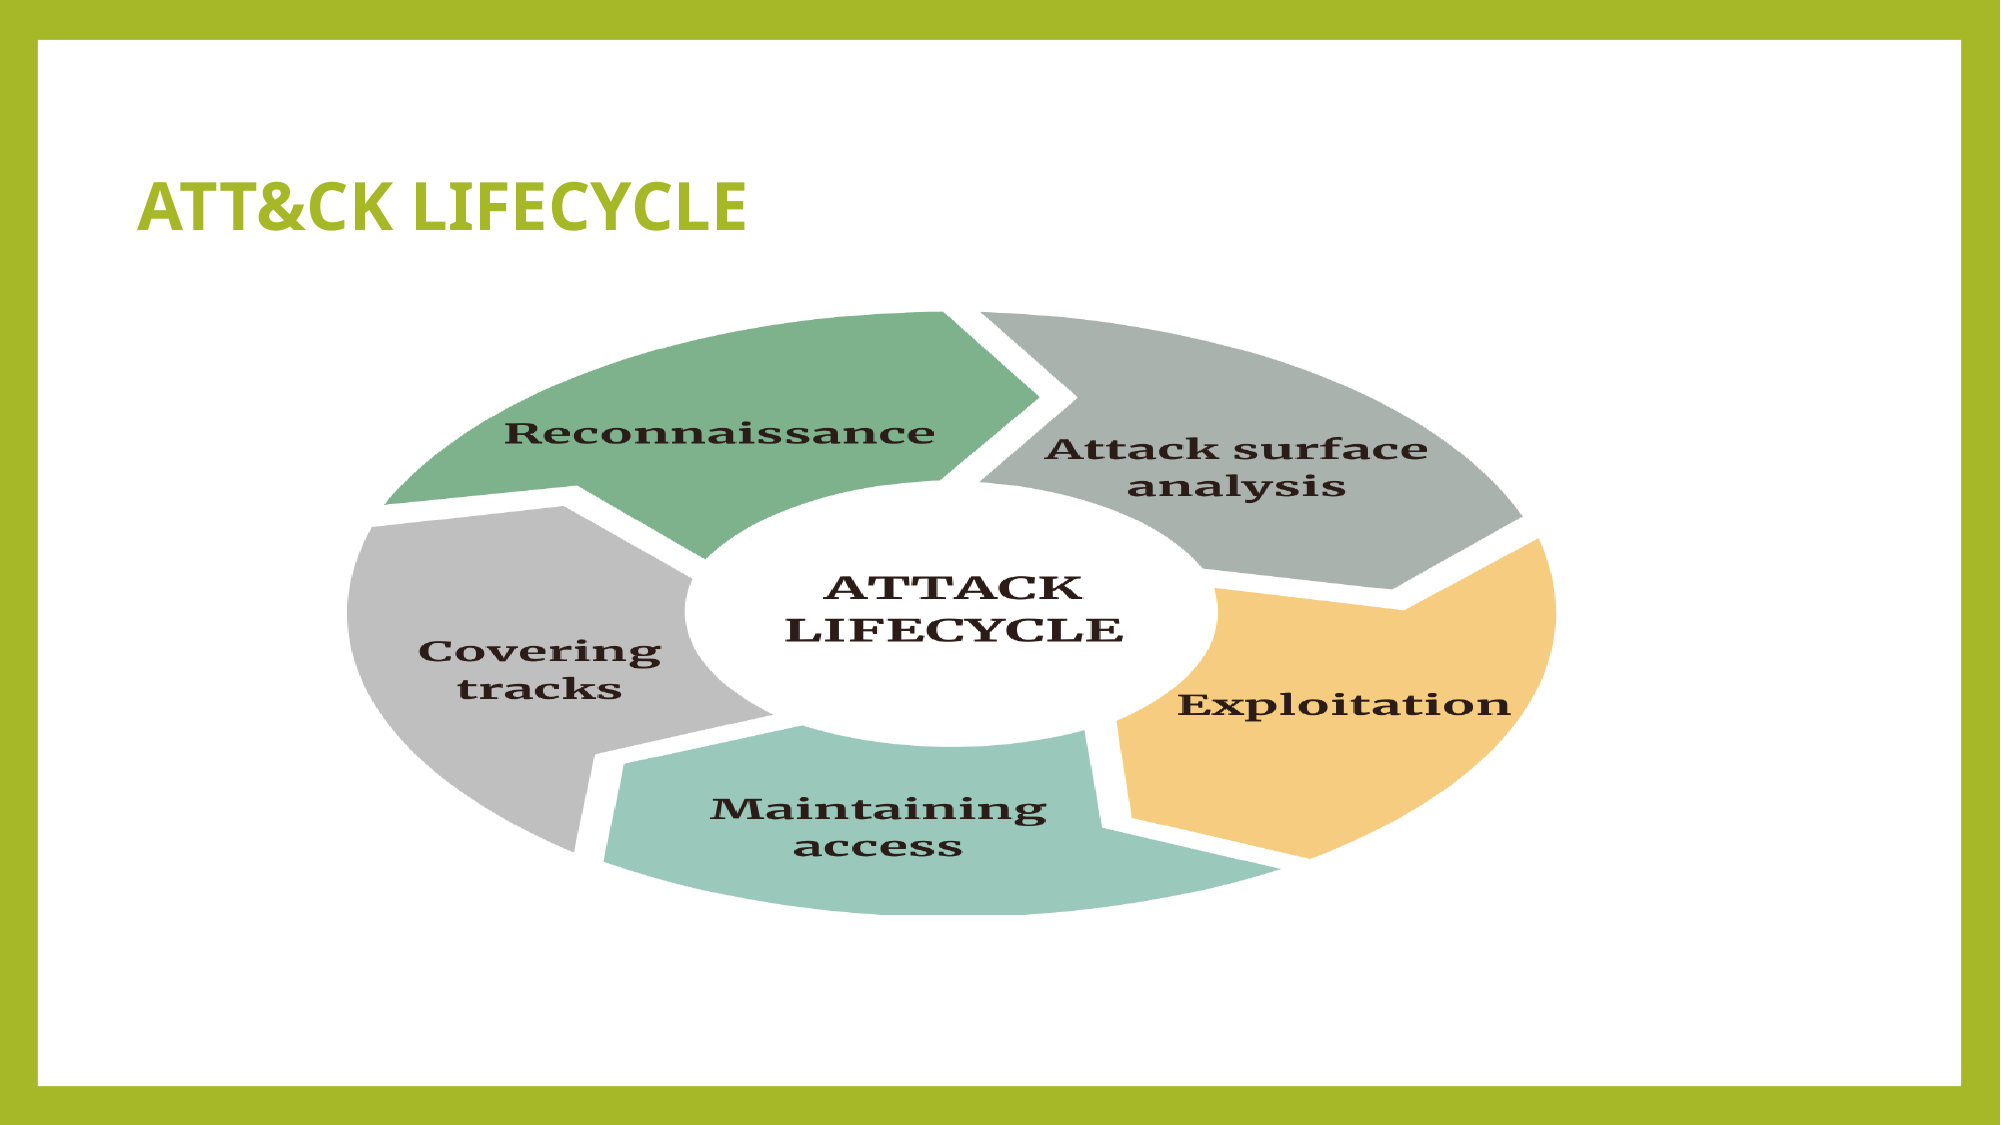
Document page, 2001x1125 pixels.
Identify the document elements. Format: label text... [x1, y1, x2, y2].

title ATT&CK LIFECYCLE [123, 129, 1743, 287]
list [0, 208, 1573, 915]
